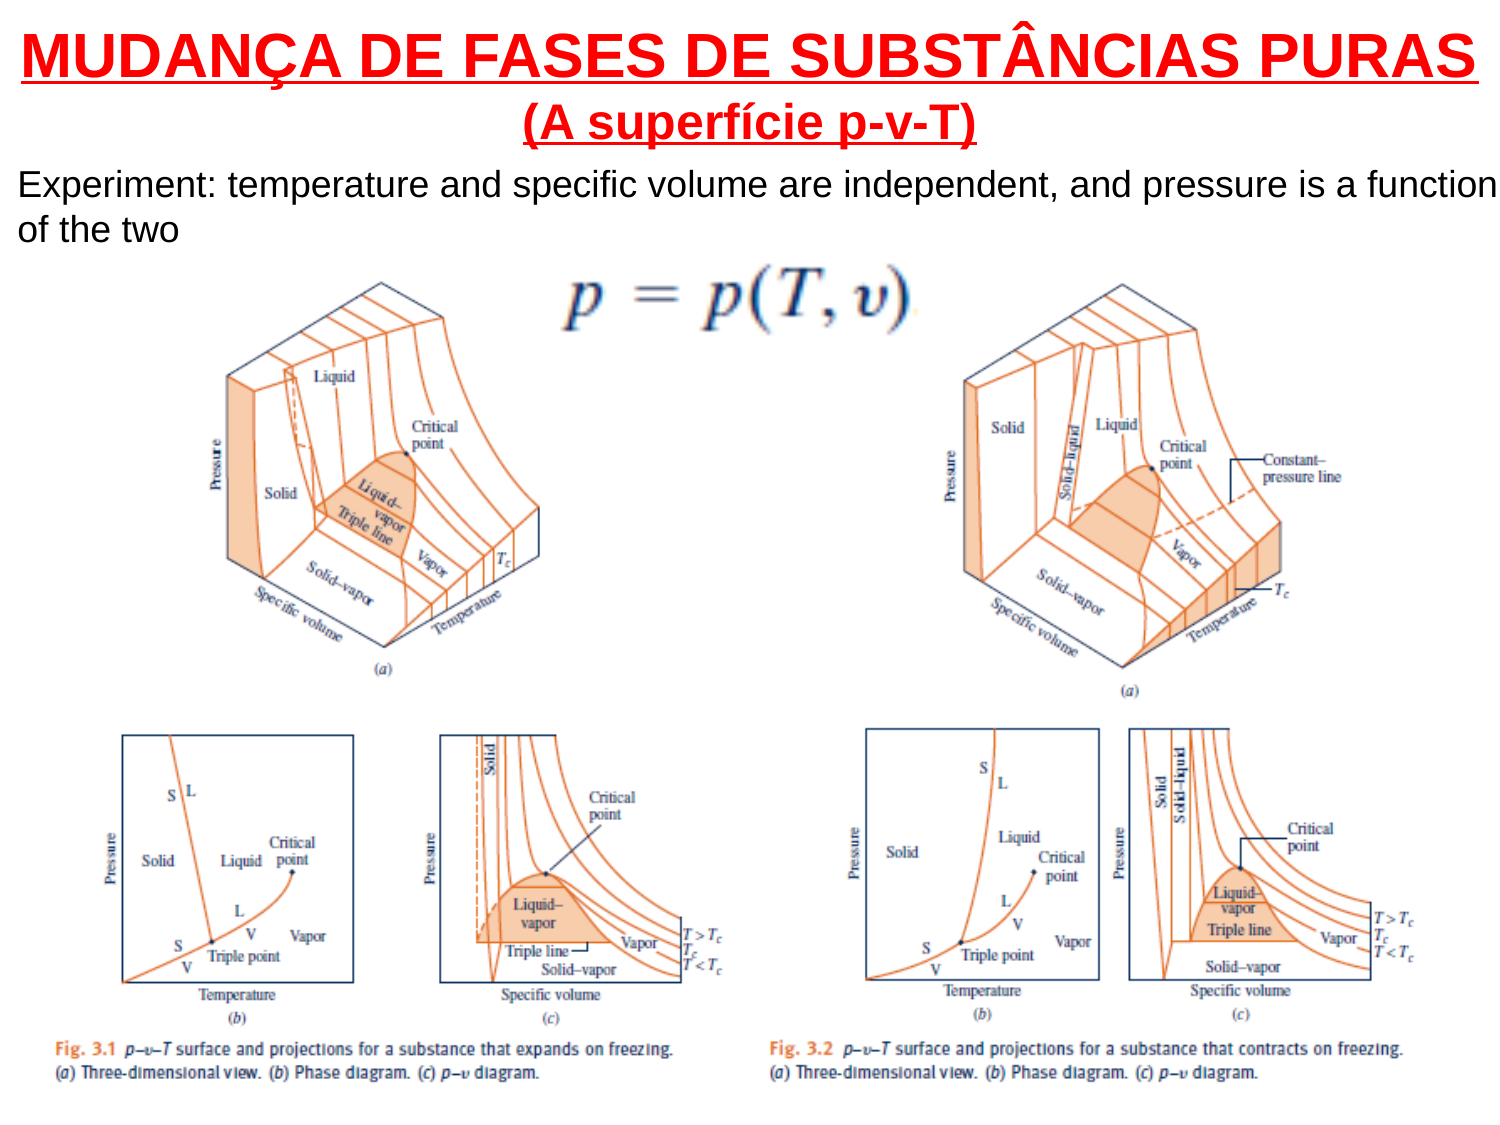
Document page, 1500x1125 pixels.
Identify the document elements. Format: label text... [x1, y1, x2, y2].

text_box MUDANÇA DE FASES DE SUBSTÂNCIAS PURAS (A superfície p-v-T) [6, 7, 1494, 152]
picture [35, 251, 1436, 1095]
text_box Experiment: temperature and specific volume are independent, and pressure is a function of the two [2, 152, 1500, 258]
